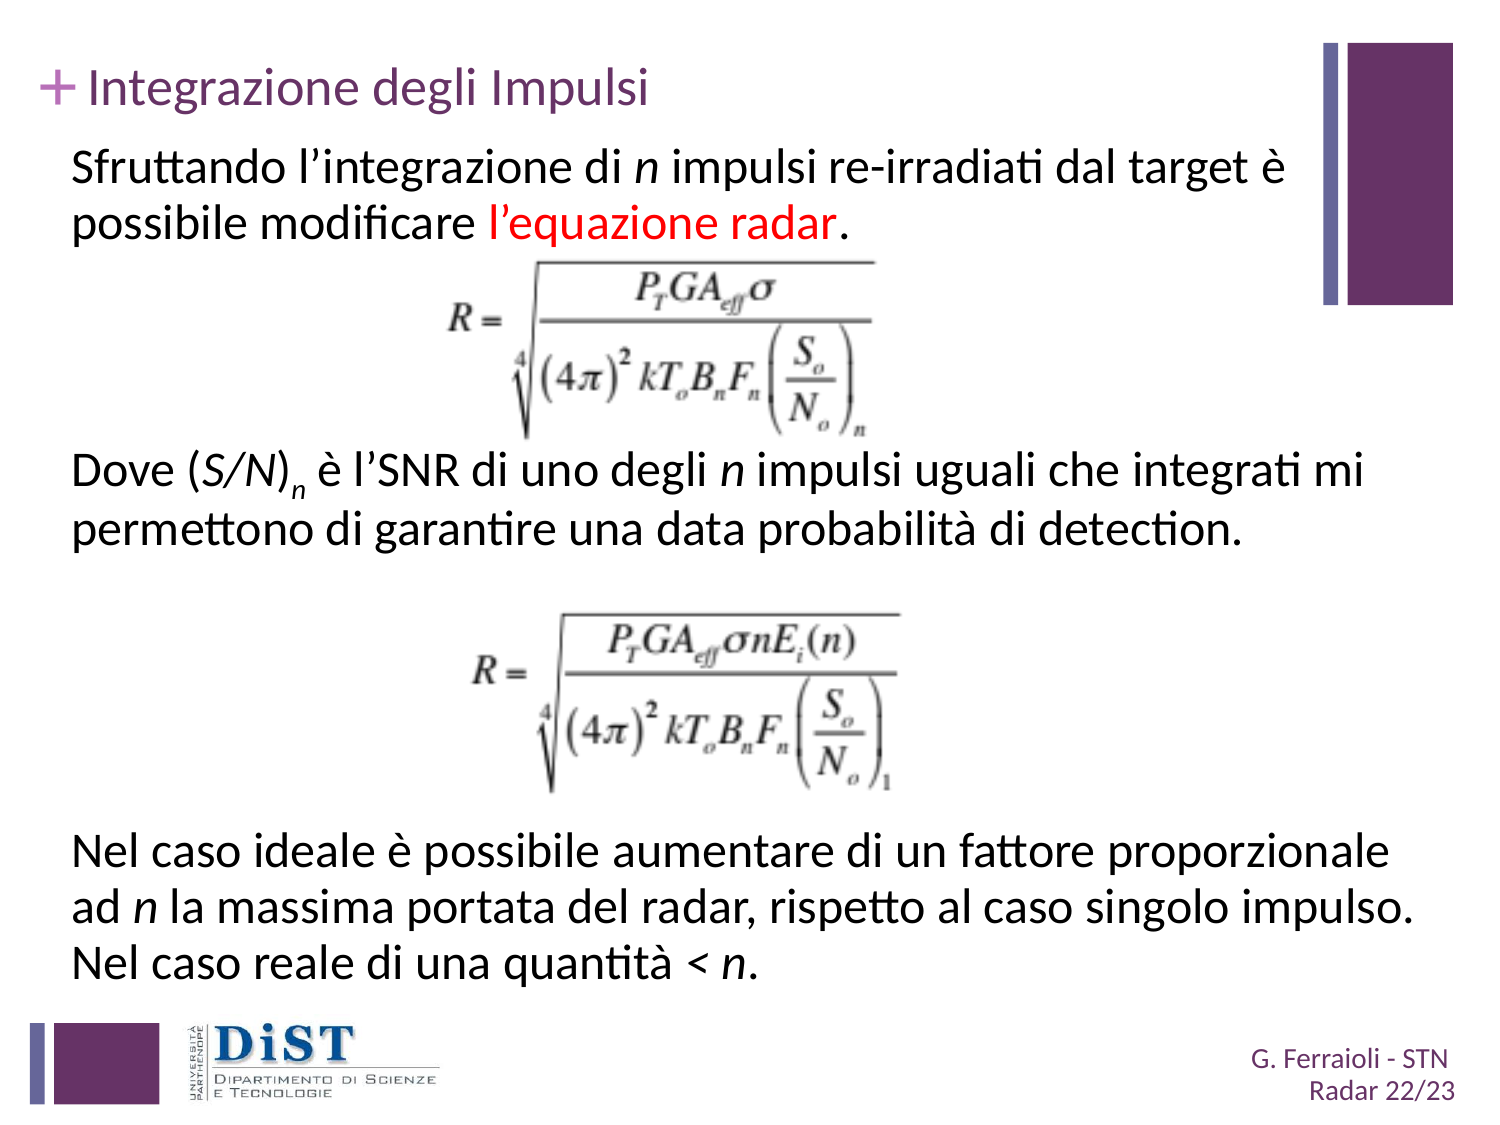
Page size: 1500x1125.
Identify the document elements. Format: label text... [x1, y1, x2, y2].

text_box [442, 252, 881, 445]
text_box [466, 604, 903, 799]
picture [170, 1014, 463, 1112]
title Integrazione degli Impulsi [72, 49, 1312, 128]
text_box Sfruttando l’integrazione di n impulsi re-irradiati dal target è possibile modificare l’equazione radar. Dove (S/N)n è l’SNR di uno degli n impulsi uguali che integrati mi permettono di garantire una data probabilità di detection. Nel caso ideale è possibile aumentare di un fattore proporzionale ad n la massima portata del radar, rispetto al caso singolo impulso. Nel caso reale di una quantità < n. [56, 131, 1451, 998]
